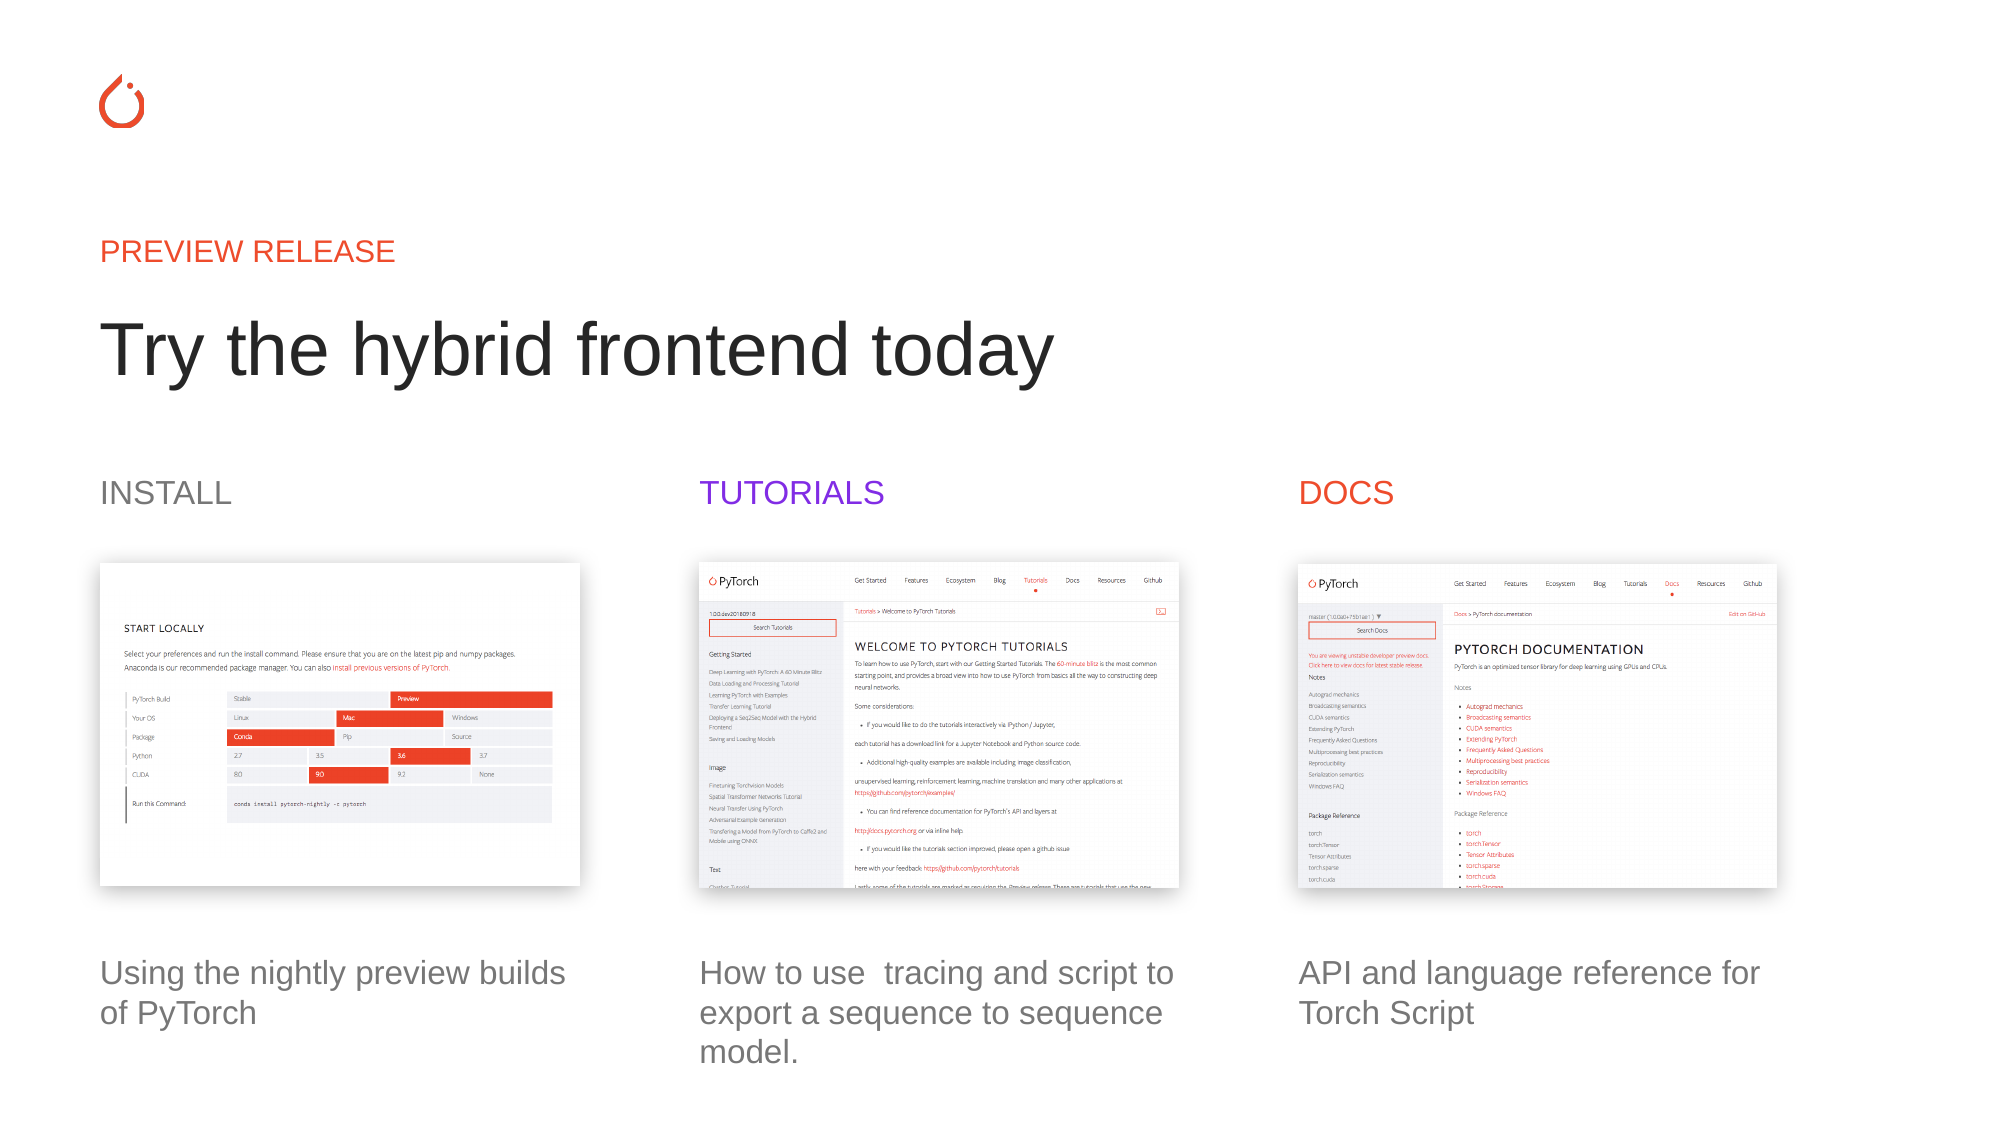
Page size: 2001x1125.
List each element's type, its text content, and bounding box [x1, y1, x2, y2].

text_box TUTORIALS How to use tracing and script to export a sequence to sequence model. [699, 471, 1200, 1050]
picture [99, 562, 581, 886]
text_box PREVIEW RELEASE [99, 231, 1000, 319]
picture [699, 562, 1179, 889]
picture [1298, 564, 1777, 889]
picture [99, 74, 144, 128]
text_box INSTALL Using the nightly preview builds of PyTorch [99, 893, 580, 1050]
text_box DOCS API and language reference for Torch Script [1298, 471, 1779, 562]
text_box DOCS API and language reference for Torch Script [1298, 901, 1779, 1050]
text_box INSTALL Using the nightly preview builds of PyTorch [99, 471, 580, 561]
text_box Try the hybrid frontend today [99, 299, 1138, 563]
